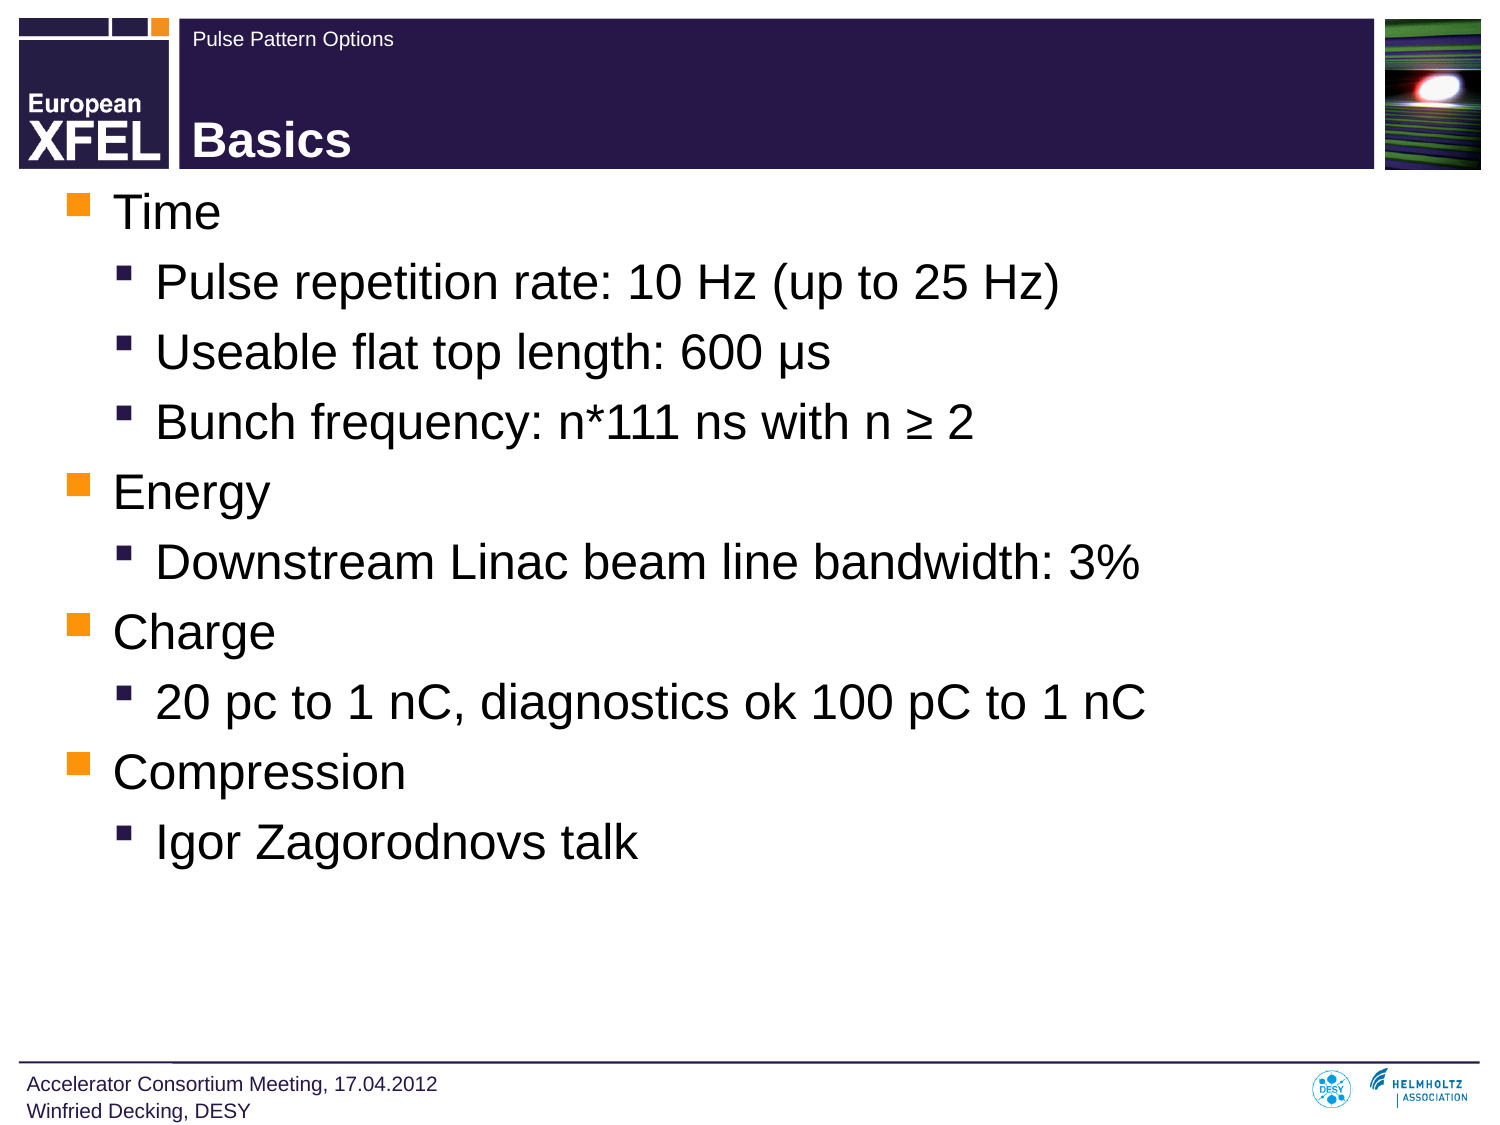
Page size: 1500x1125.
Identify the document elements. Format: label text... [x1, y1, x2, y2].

picture [1370, 1068, 1467, 1108]
list Time Pulse repetition rate: 10 Hz (up to 25 Hz) Useable flat top length: 600 μs Bunch frequency: n*111 ns with n ≥ 2 Energy Downstream Linac beam line bandwidth: 3% Charge 20 pc to 1 nC, diagnostics ok 100 pC to 1 nC Compression Igor Zagorodnovs talk [19, 179, 1479, 1040]
title Basics [179, 88, 1375, 168]
picture [19, 18, 169, 169]
picture [1310, 1068, 1353, 1110]
picture [1385, 19, 1481, 170]
